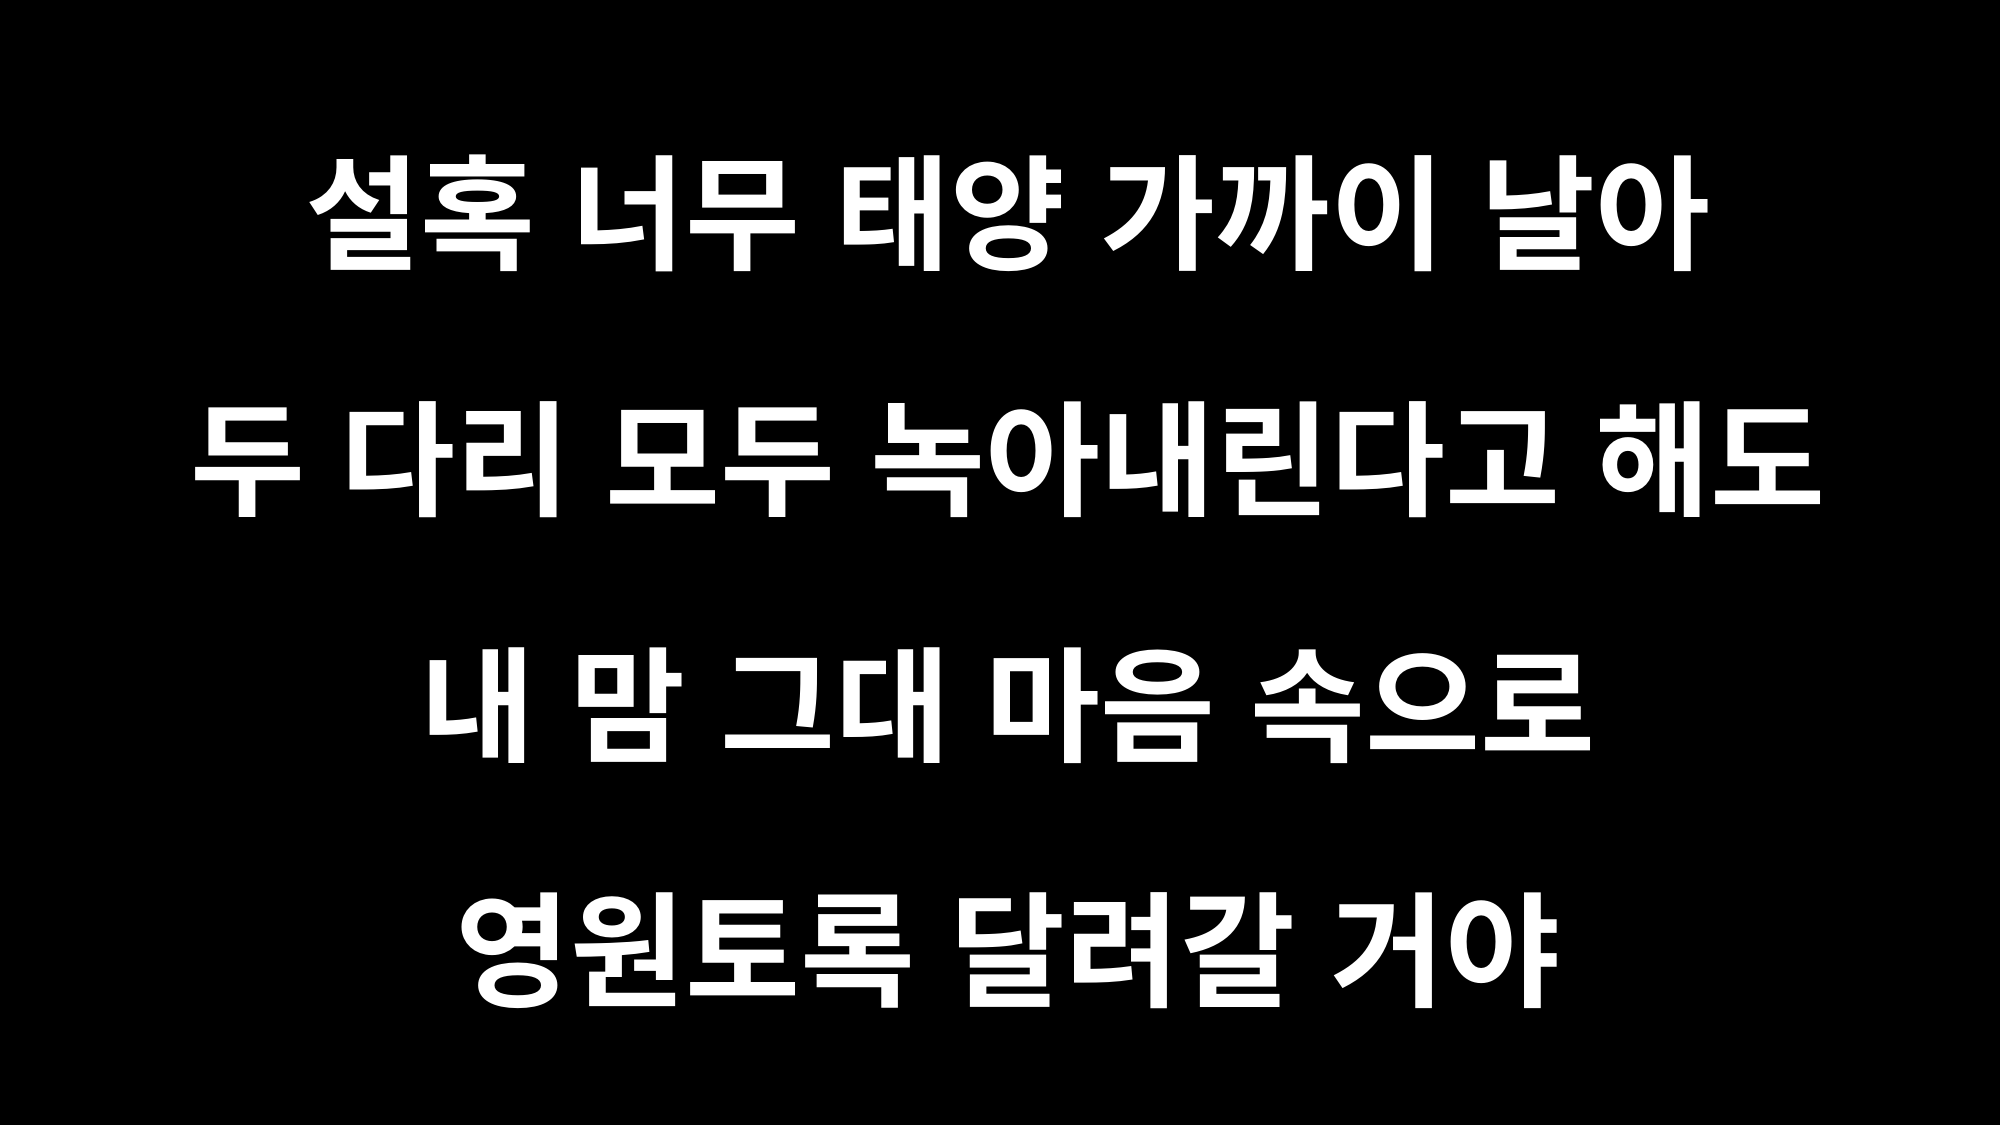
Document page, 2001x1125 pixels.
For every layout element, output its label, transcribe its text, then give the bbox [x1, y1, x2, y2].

list 설혹 너무 태양 가까이 날아 두 다리 모두 녹아내린다고 해도 내 맘 그대 마음 속으로 영원토록 달려갈 거야 [0, 0, 2000, 1105]
